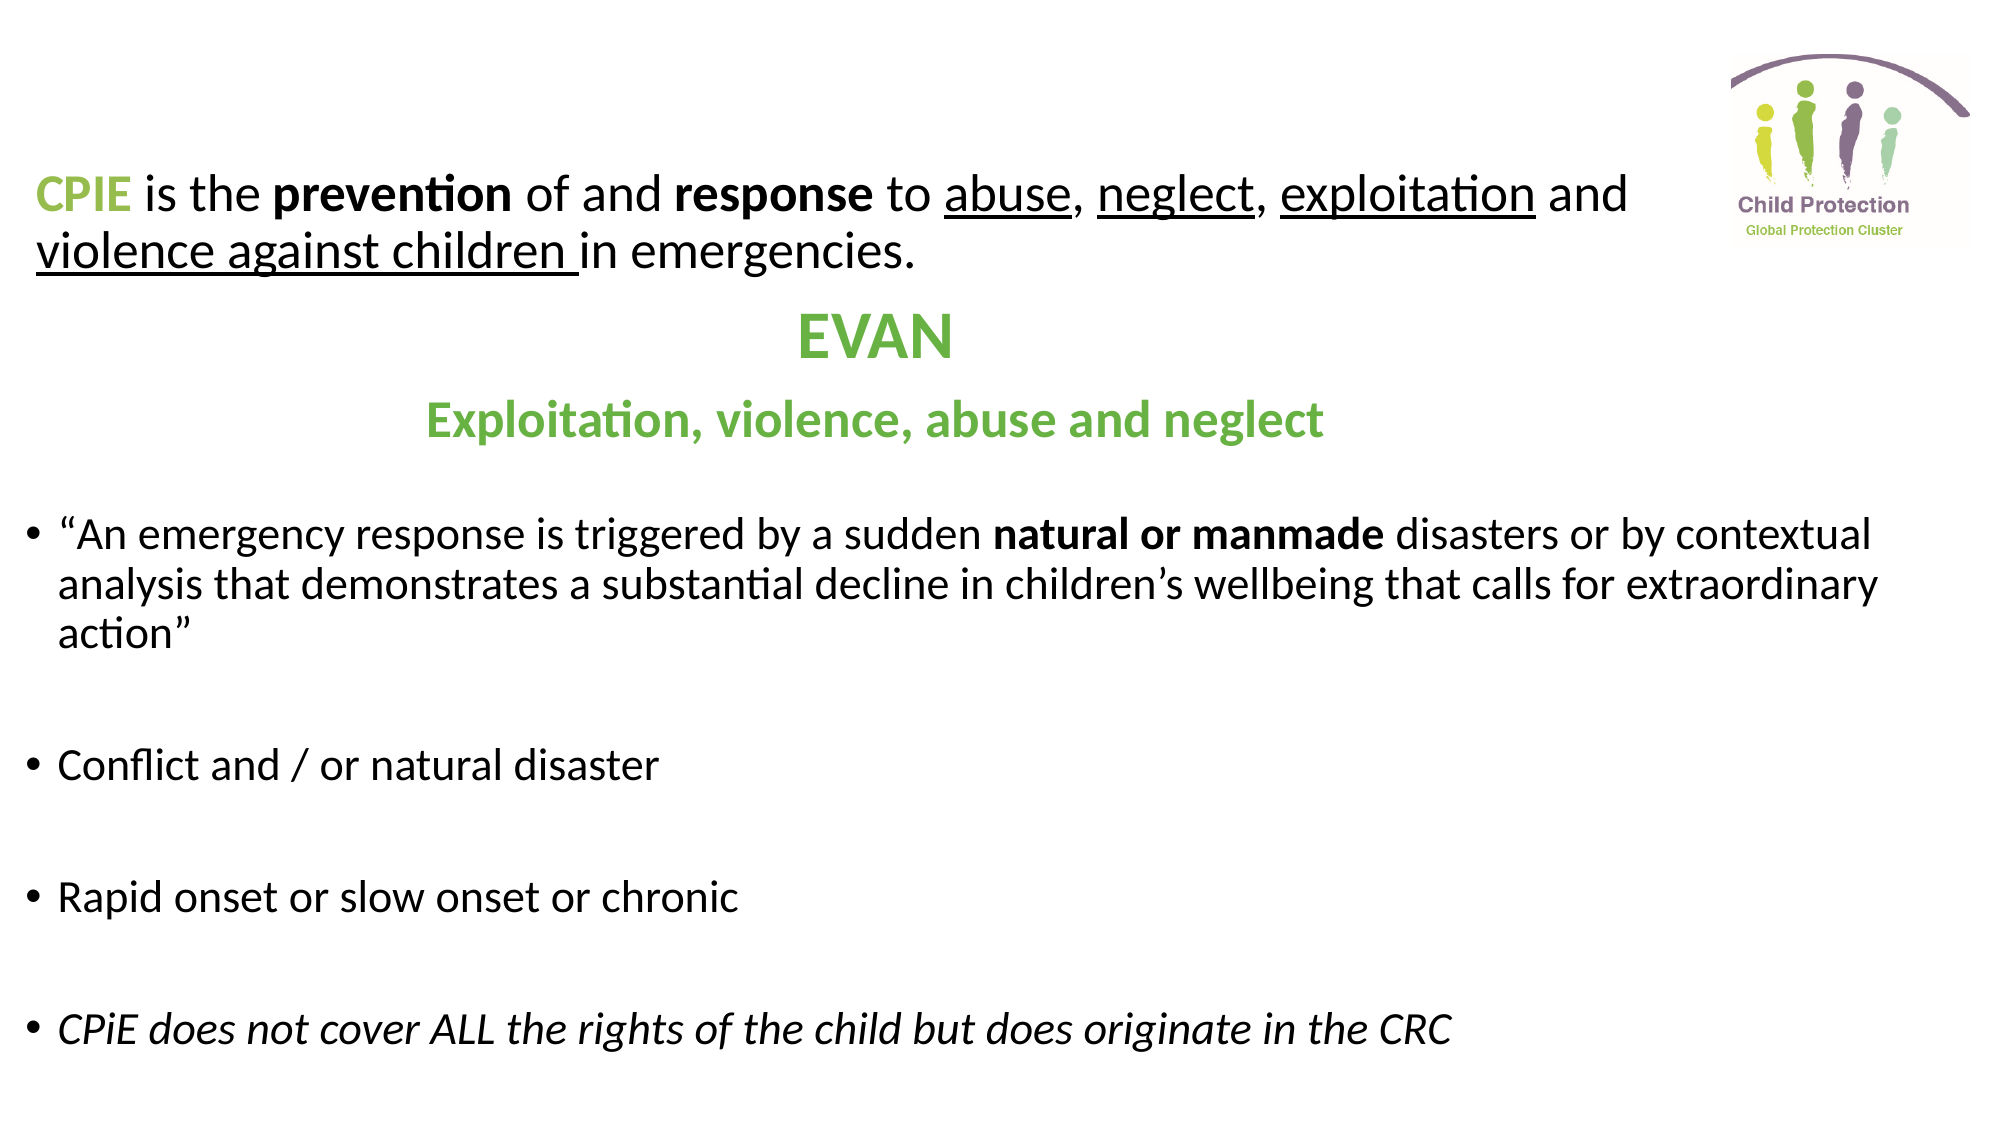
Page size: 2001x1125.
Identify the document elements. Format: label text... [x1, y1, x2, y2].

text_box “An emergency response is triggered by a sudden natural or manmade disasters or by contextual analysis that demonstrates a substantial decline in children’s wellbeing that calls for extraordinary action” Conflict and / or natural disaster Rapid onset or slow onset or chronic CPiE does not cover ALL the rights of the child but does originate in the CRC [10, 502, 1990, 1066]
list CPIE is the prevention of and response to abuse, neglect, exploitation and violence against children in emergencies. EVAN Exploitation, violence, abuse and neglect [21, 0, 1731, 461]
picture [1731, 0, 1979, 298]
